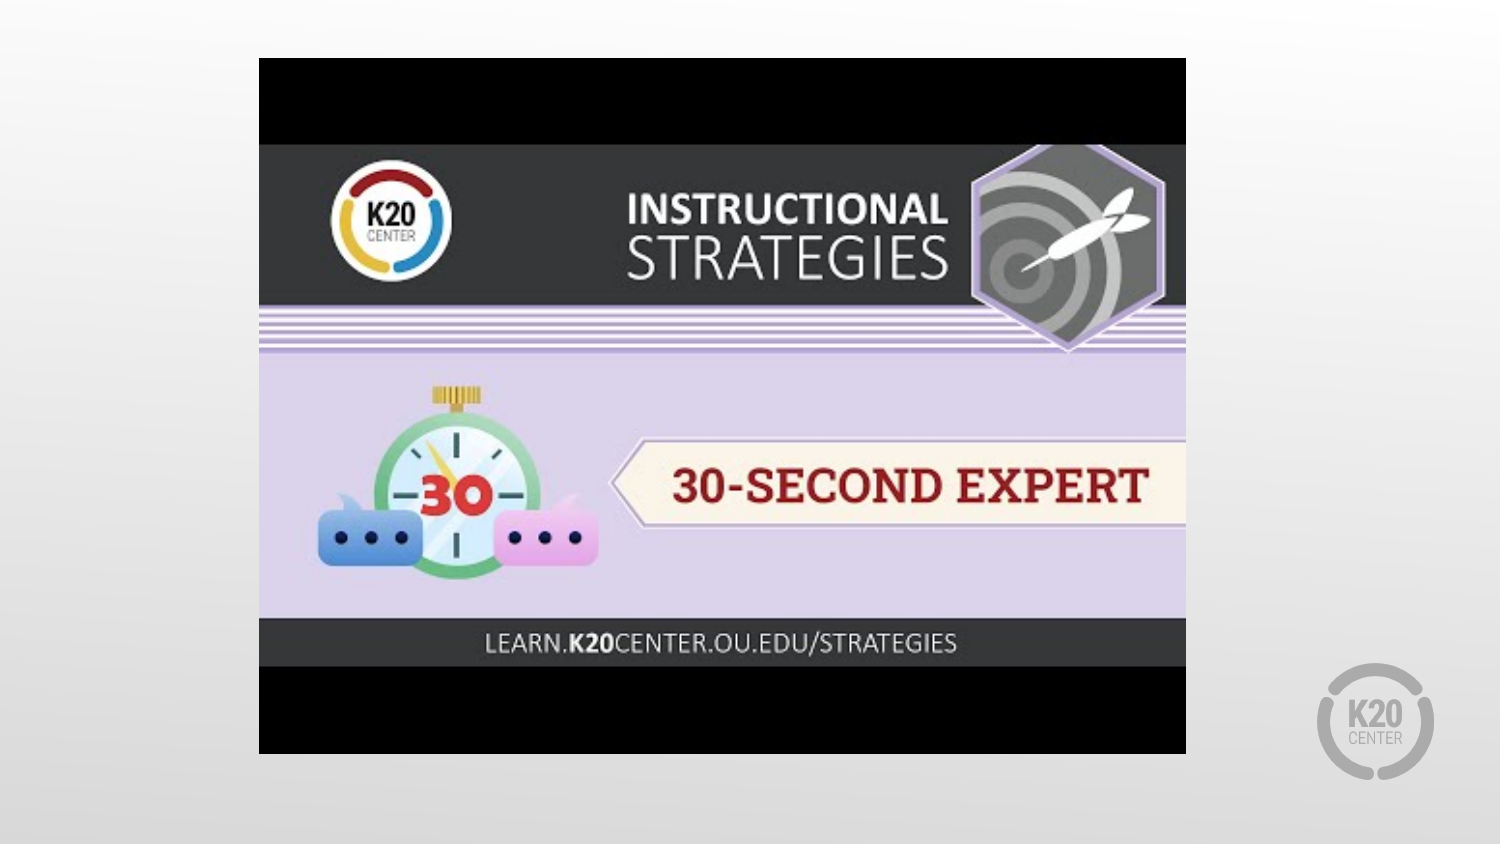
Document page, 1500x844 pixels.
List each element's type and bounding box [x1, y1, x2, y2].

picture [258, 58, 1186, 754]
picture [1300, 646, 1451, 797]
